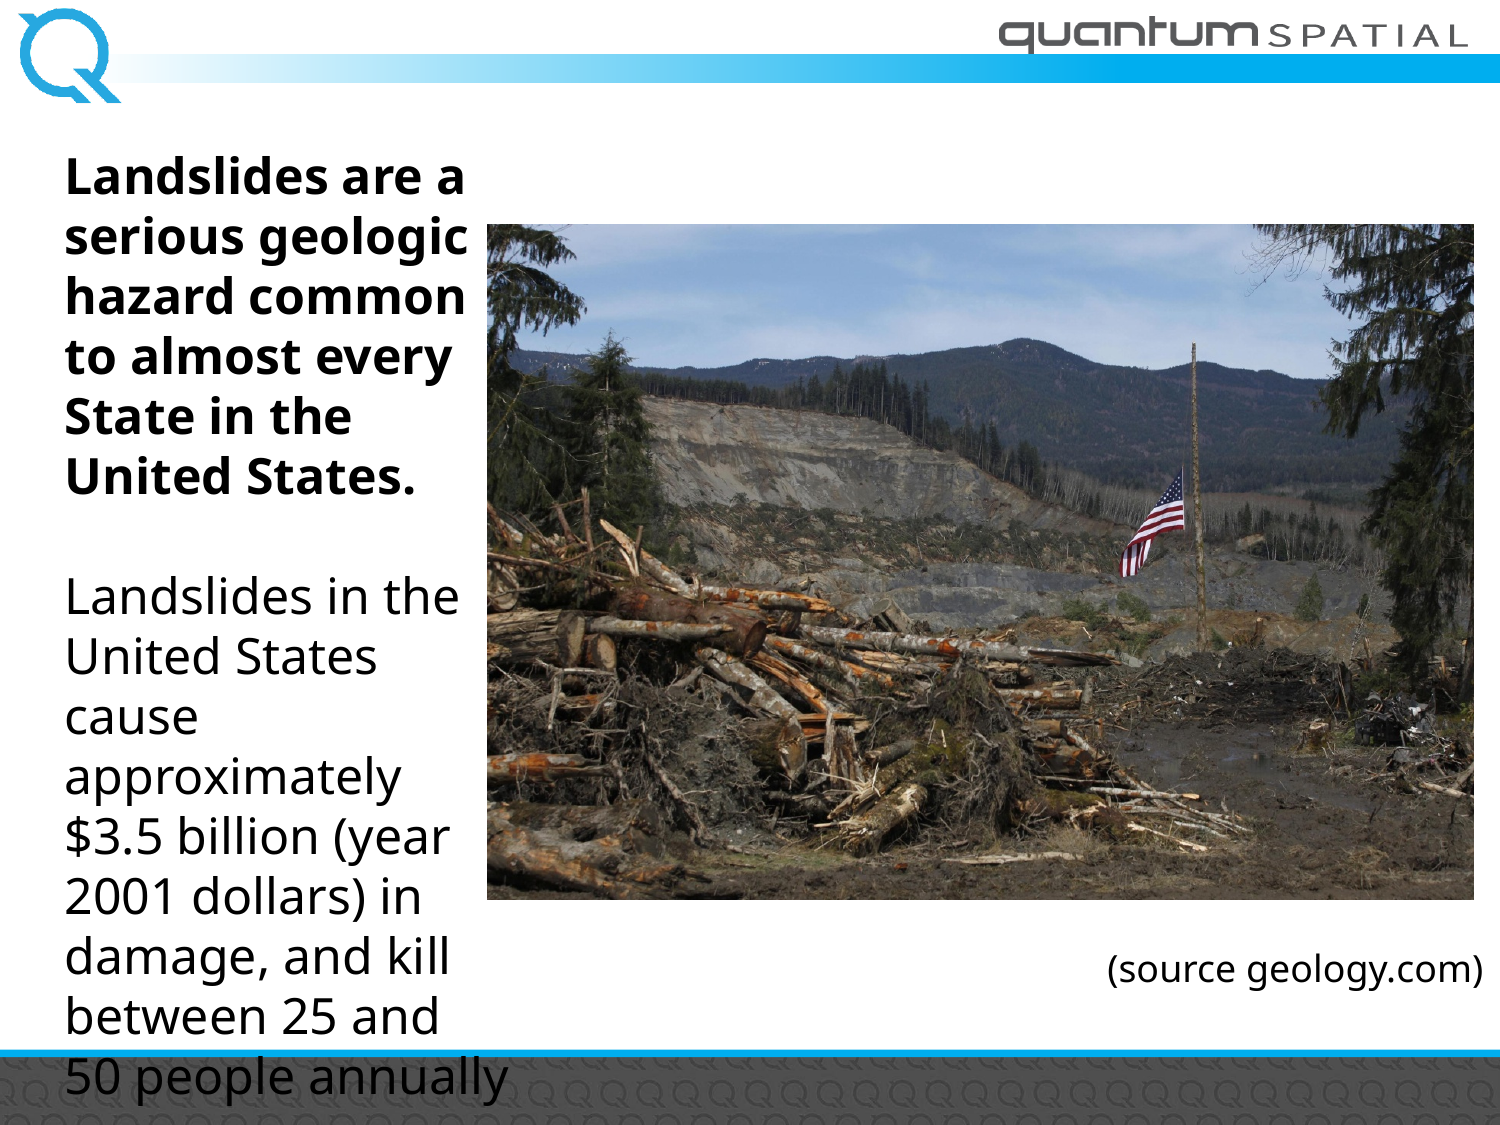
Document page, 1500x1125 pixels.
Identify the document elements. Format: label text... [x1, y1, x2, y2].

text_box Landslides are a serious geologic hazard common to almost every State in the United States. Landslides in the United States cause approximately $3.5 billion (year 2001 dollars) in damage, and kill between 25 and 50 people annually [50, 137, 525, 1113]
picture [10, 0, 126, 110]
picture [487, 224, 1474, 901]
picture [1268, 24, 1468, 47]
picture [0, 1058, 1500, 1125]
picture [999, 16, 1258, 55]
text_box (source geology.com) [1092, 937, 1499, 1043]
